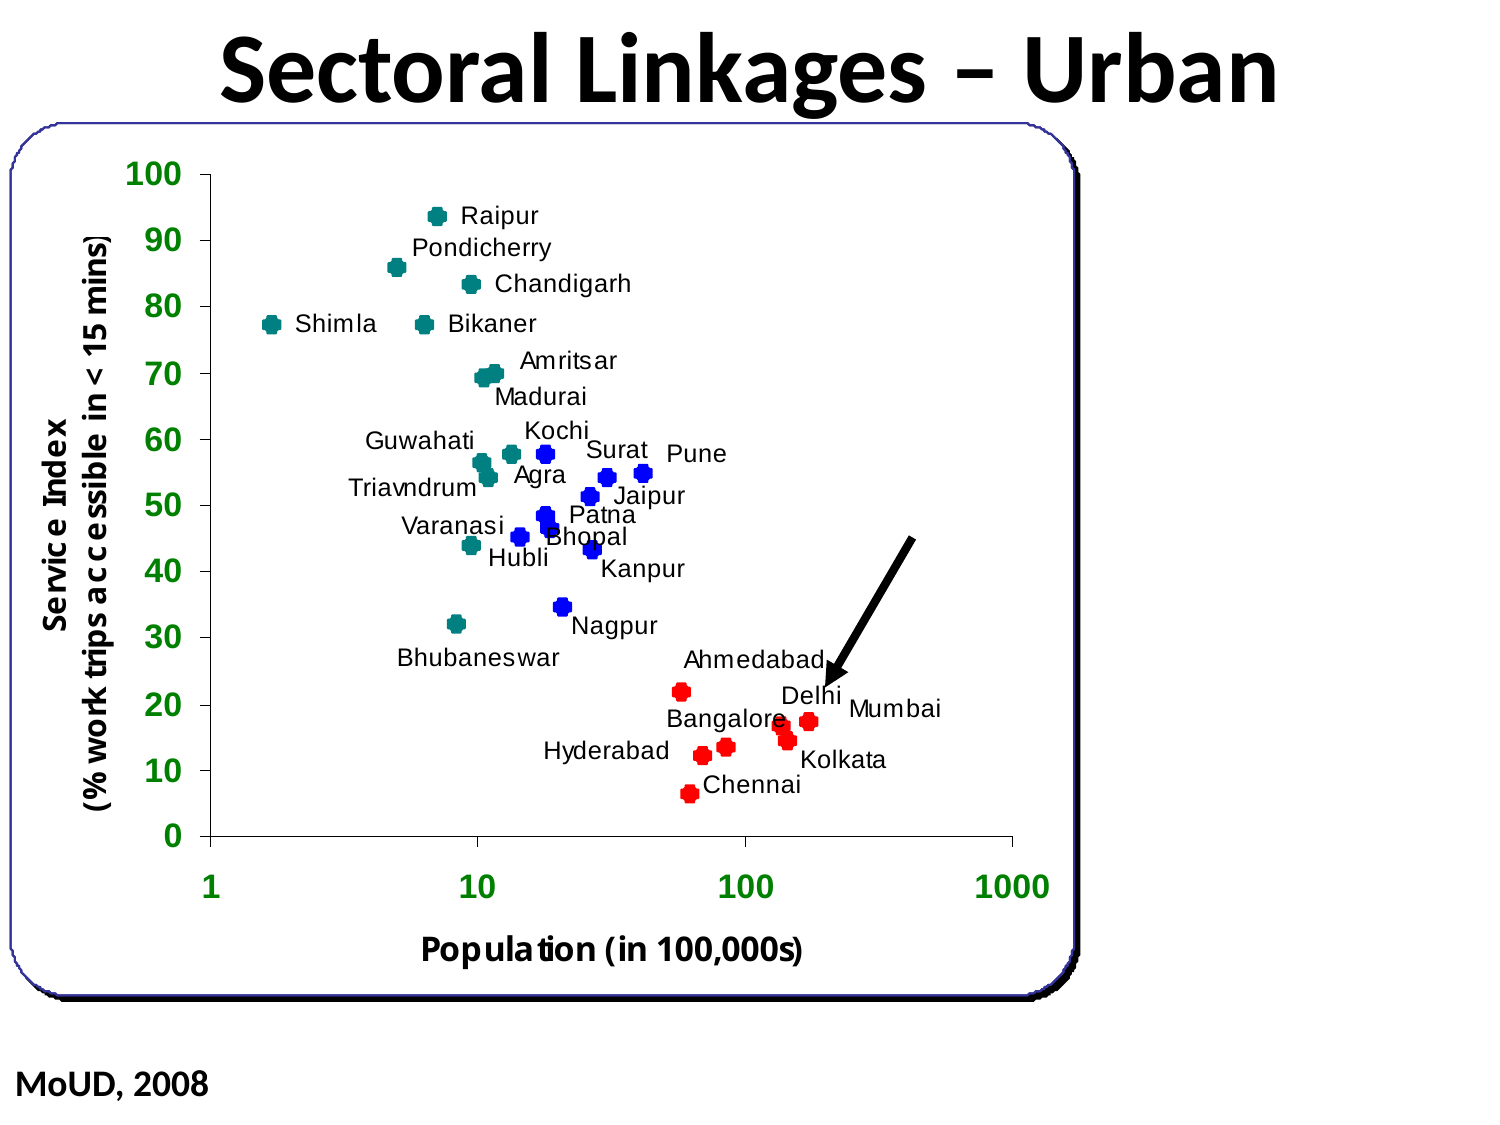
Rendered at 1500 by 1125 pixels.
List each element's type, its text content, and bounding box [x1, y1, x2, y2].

text_box Sectoral Linkages – Urban [0, 0, 1500, 188]
text_box MoUD, 2008 [0, 1060, 238, 1123]
picture [0, 112, 1094, 1013]
